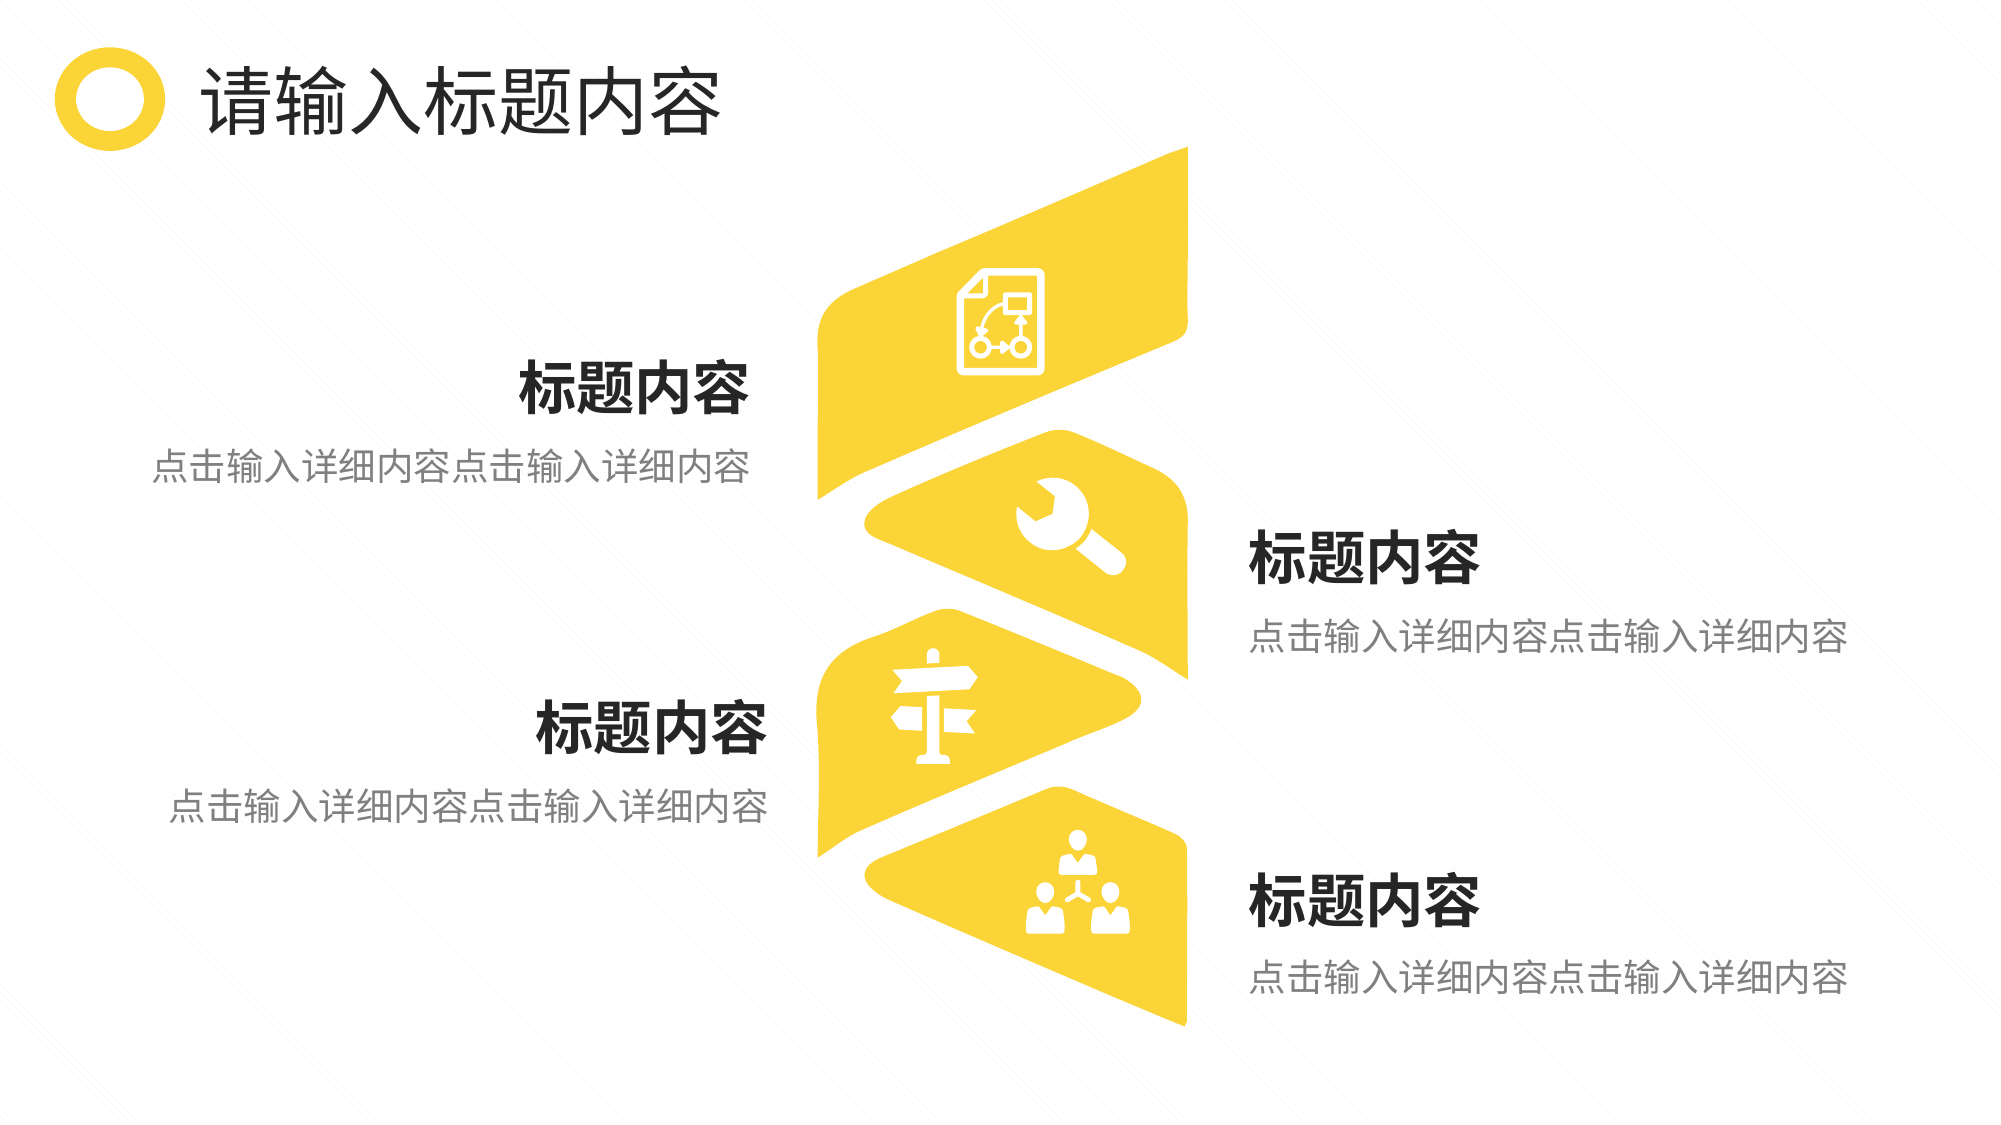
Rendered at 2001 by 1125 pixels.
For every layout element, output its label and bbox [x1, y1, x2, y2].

text_box [54, 46, 1264, 153]
text_box [812, 146, 1189, 1027]
text_box [0, 343, 766, 496]
text_box [1234, 513, 2000, 666]
text_box [0, 683, 784, 836]
text_box [1234, 855, 2000, 1007]
